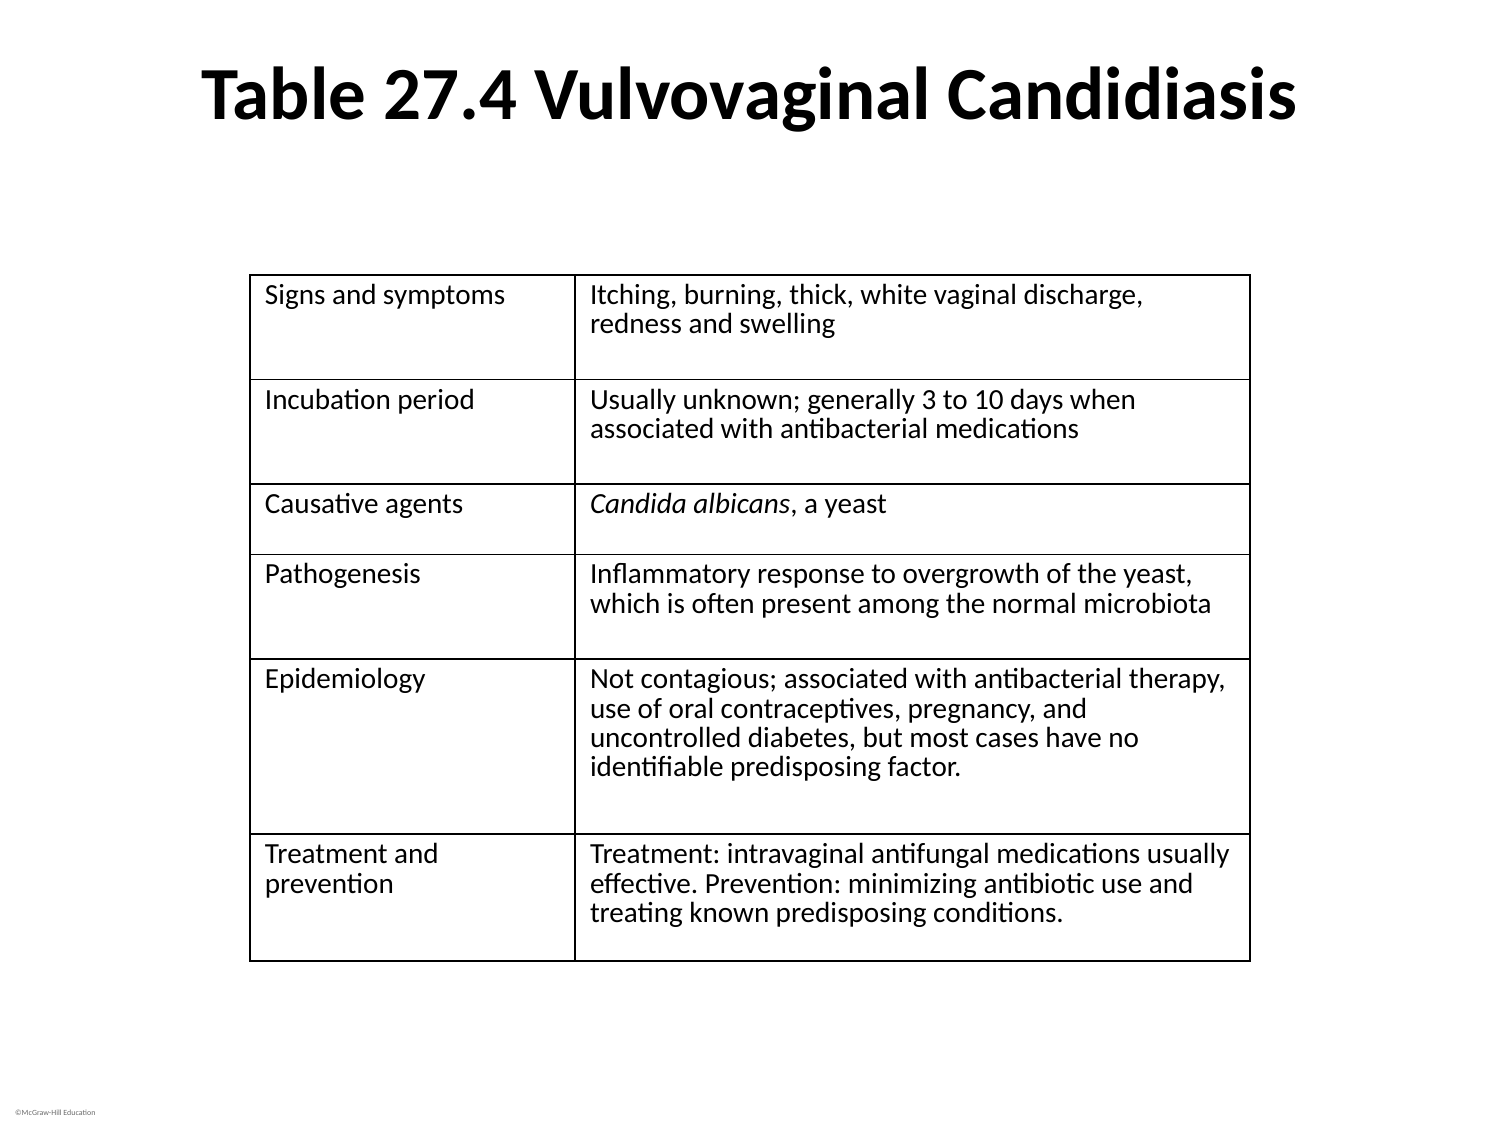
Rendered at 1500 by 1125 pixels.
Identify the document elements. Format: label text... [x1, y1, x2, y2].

title Table 27.4 Vulvovaginal Candidiasis [130, 37, 1370, 143]
table_cell Treatment and prevention [251, 835, 574, 960]
table_cell Incubation period [251, 380, 574, 483]
table_header Itching, burning, thick, white vaginal discharge, redness and swelling [576, 276, 1249, 379]
table_header Signs and symptoms [251, 276, 574, 379]
table_cell Pathogenesis [251, 555, 574, 658]
table_cell Causative agents [251, 485, 574, 554]
table_cell Usually unknown; generally 3 to 10 days when associated with antibacterial medications [576, 380, 1249, 483]
table_cell Candida albicans, a yeast [576, 485, 1249, 554]
table_cell Not contagious; associated with antibacterial therapy, use of oral contraceptives, pregnancy, and uncontrolled diabetes, but most cases have no identifiable predisposing factor. [576, 660, 1249, 833]
table_cell Inflammatory response to overgrowth of the yeast, which is often present among the normal microbiota [576, 555, 1249, 658]
table_cell Epidemiology [251, 660, 574, 833]
table_cell Treatment: intravaginal antifungal medications usually effective. Prevention: minimizing antibiotic use and treating known predisposing conditions. [576, 835, 1249, 960]
